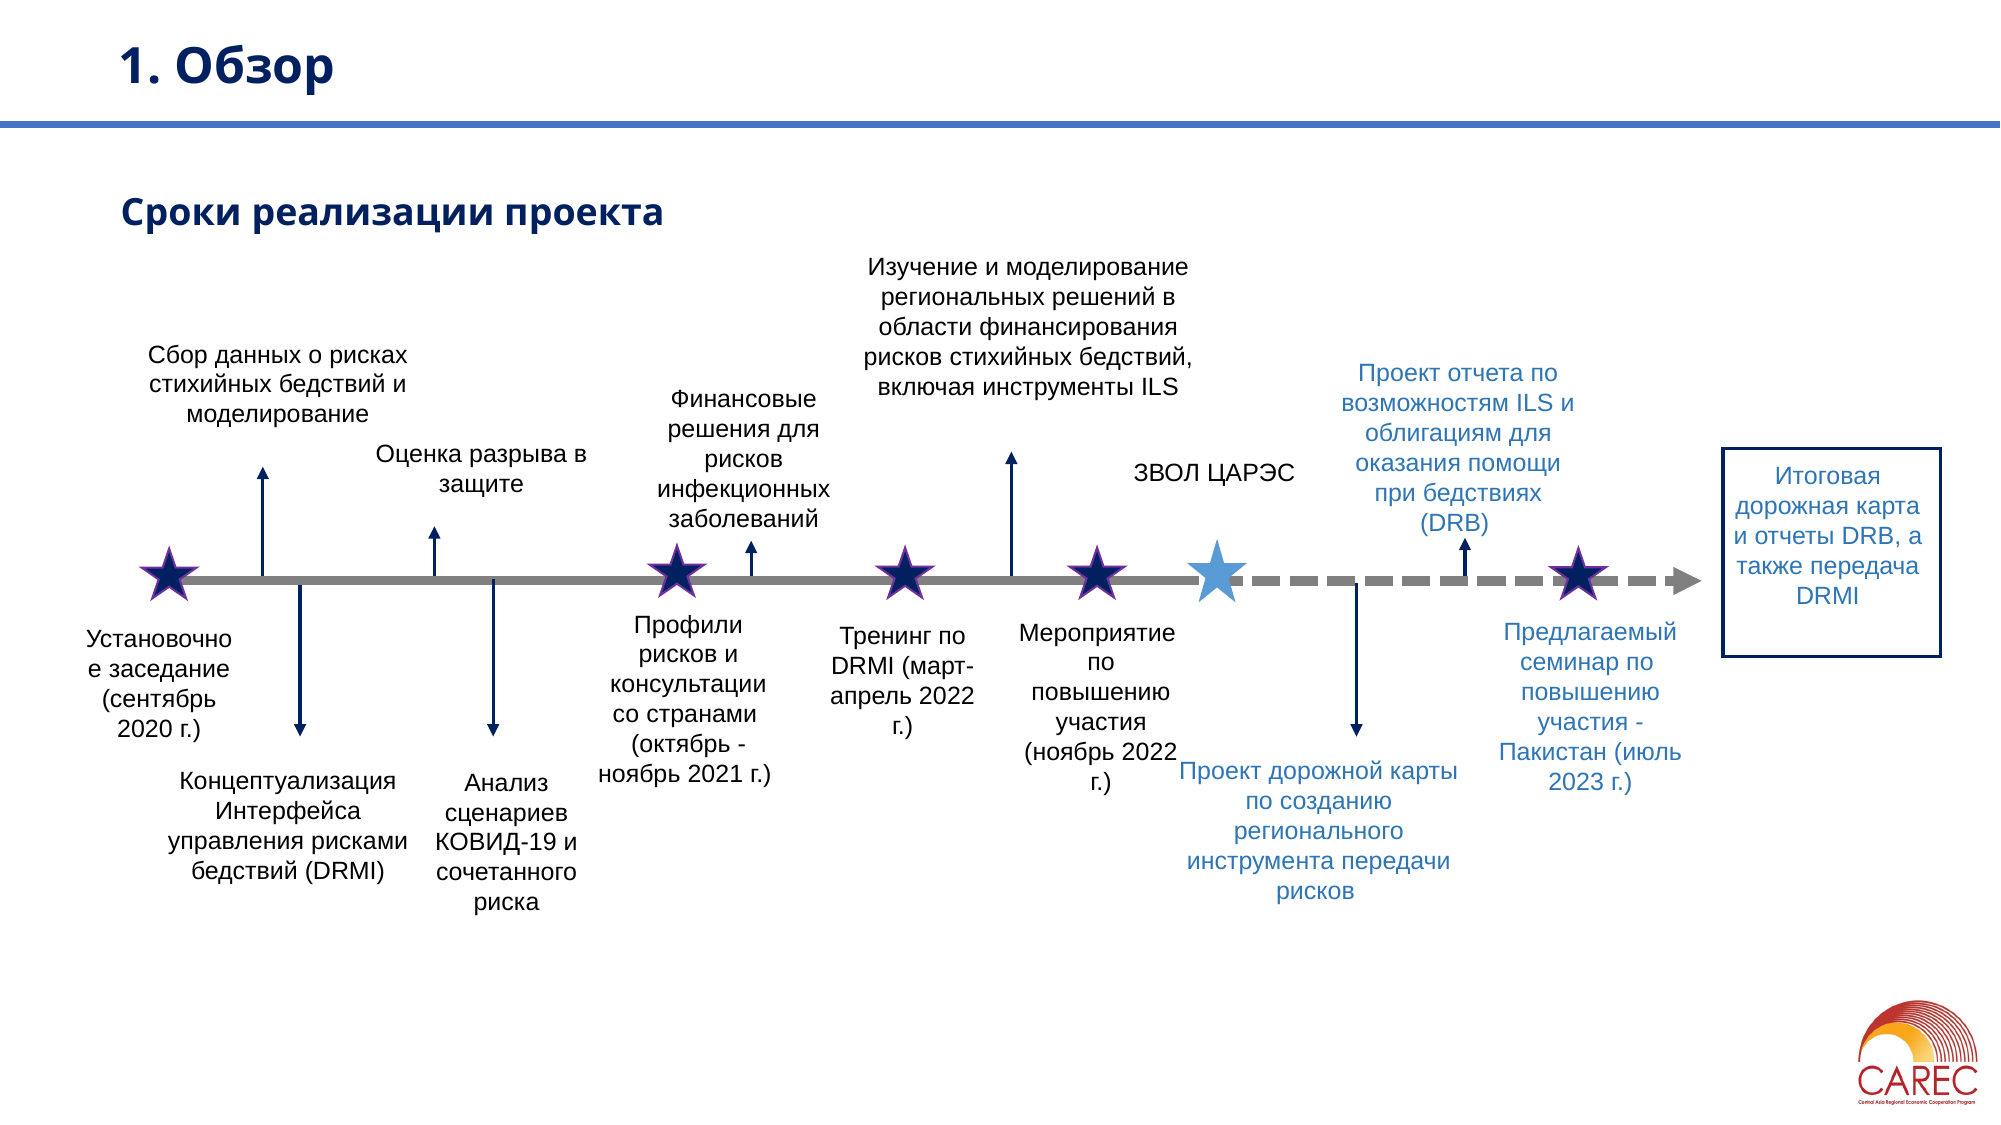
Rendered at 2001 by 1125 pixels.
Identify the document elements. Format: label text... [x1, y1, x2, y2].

text_box 1. Обзор [103, 26, 2000, 102]
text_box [66, 242, 1941, 926]
text_box Сроки реализации проекта [105, 180, 2000, 241]
picture [1856, 988, 1979, 1111]
